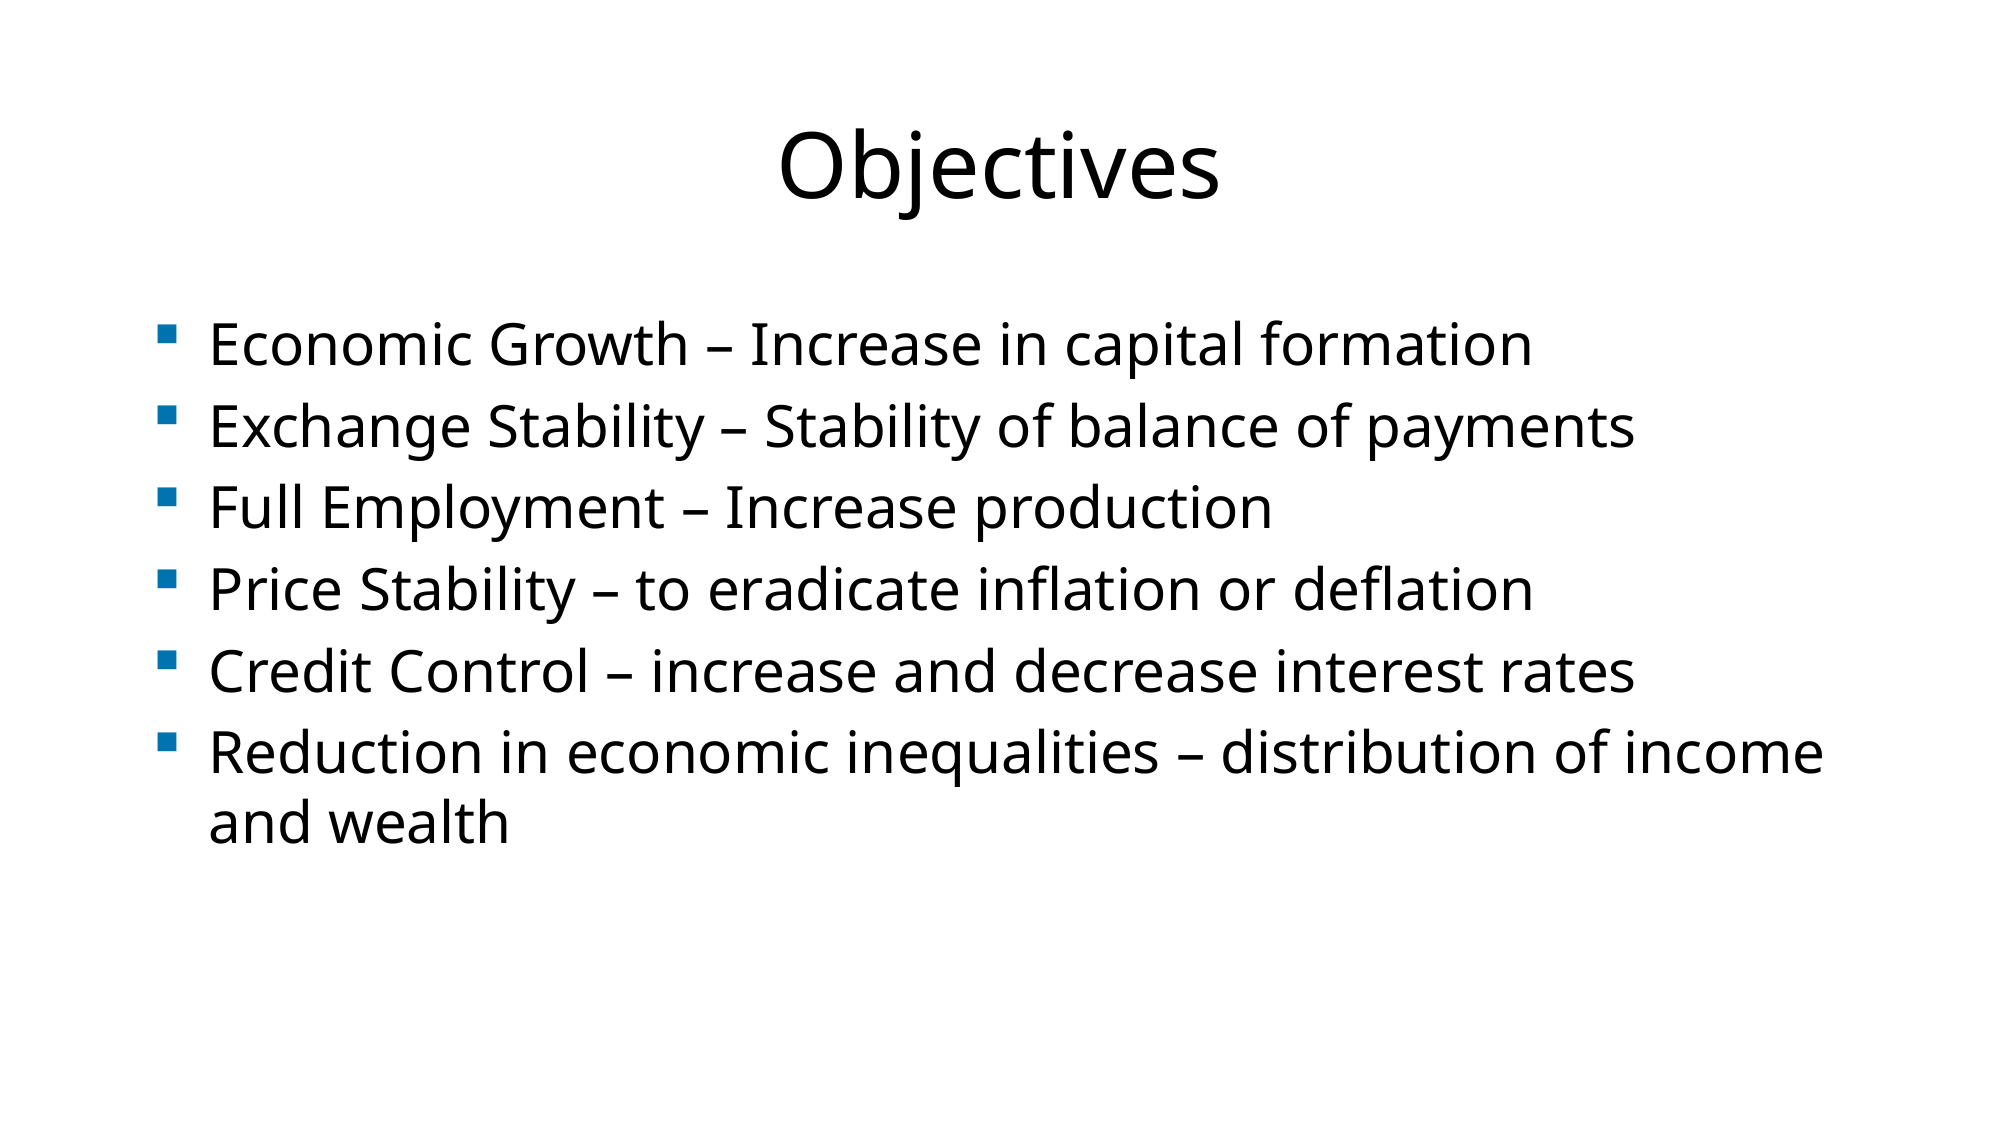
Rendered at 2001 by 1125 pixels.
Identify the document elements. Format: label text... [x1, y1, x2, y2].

list Economic Growth – Increase in capital formation Exchange Stability – Stability of balance of payments Full Employment – Increase production Price Stability – to eradicate inflation or deflation Credit Control – increase and decrease interest rates Reduction in economic inequalities – distribution of income and wealth [137, 299, 1863, 1014]
title Objectives [137, 59, 1863, 278]
